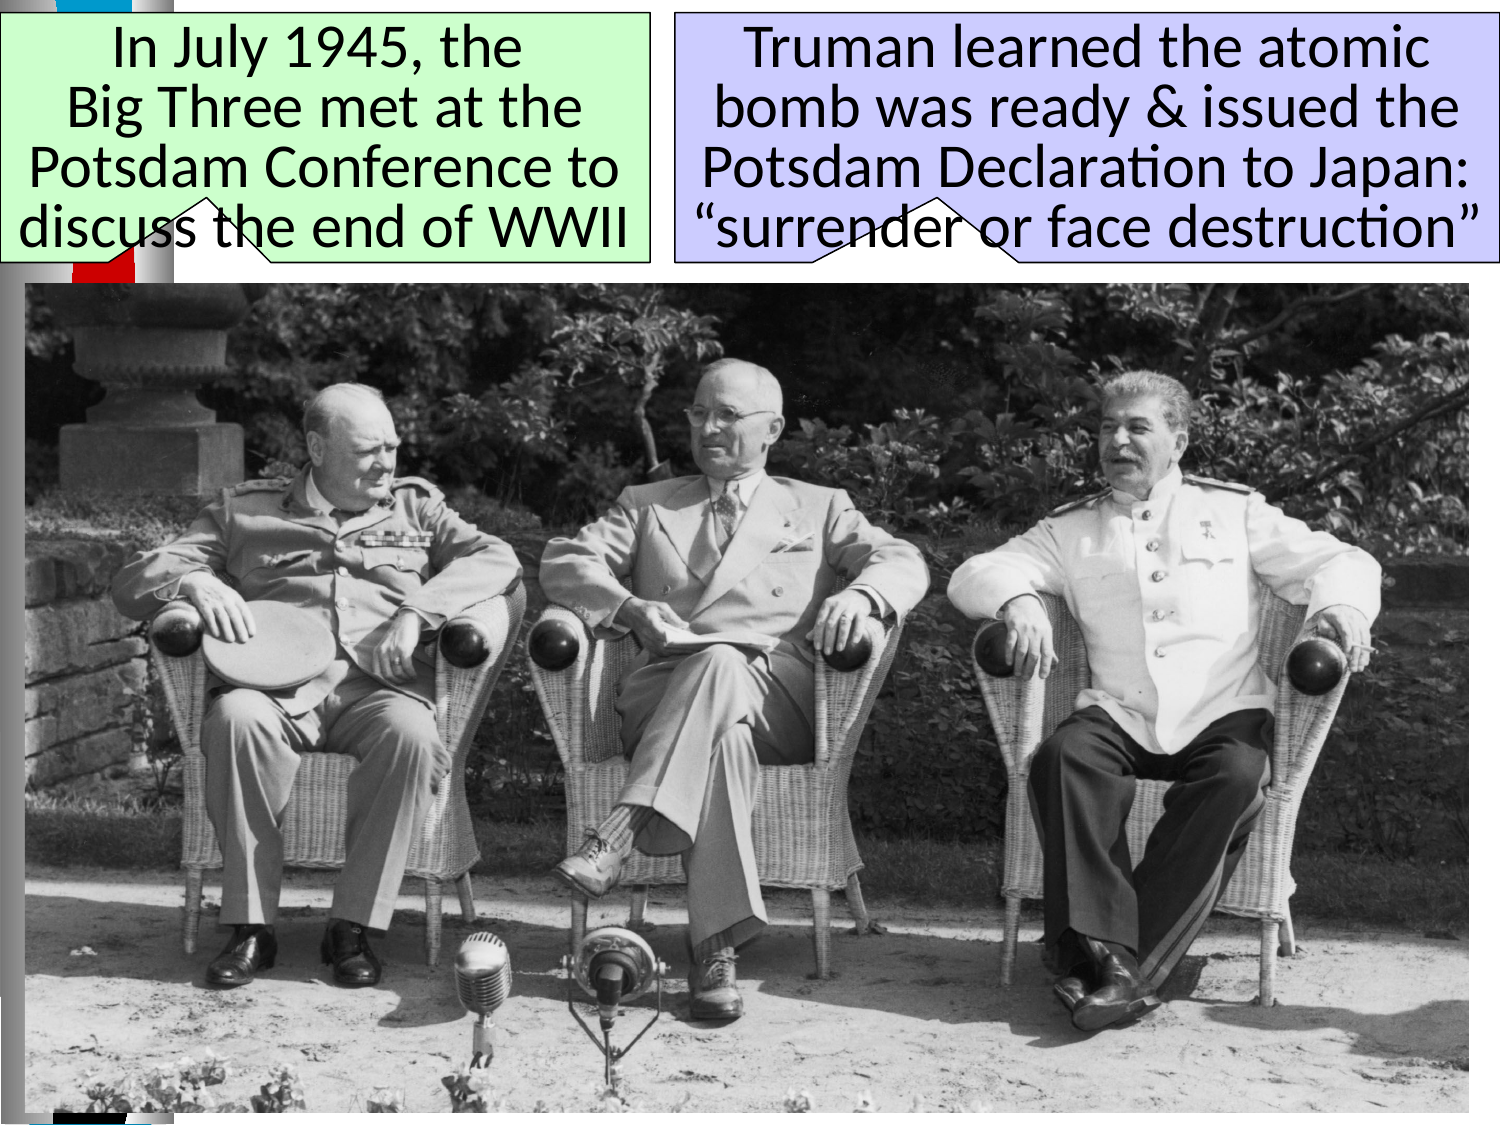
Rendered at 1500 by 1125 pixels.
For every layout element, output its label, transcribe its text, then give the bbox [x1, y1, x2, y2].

picture [24, 283, 1470, 1113]
text_box Truman learned the atomic bomb was ready & issued the Potsdam Declaration to Japan: “surrender or face destruction” [674, 12, 1500, 263]
text_box In July 1945, the Big Three met at the Potsdam Conference to discuss the end of WWII [0, 12, 651, 263]
